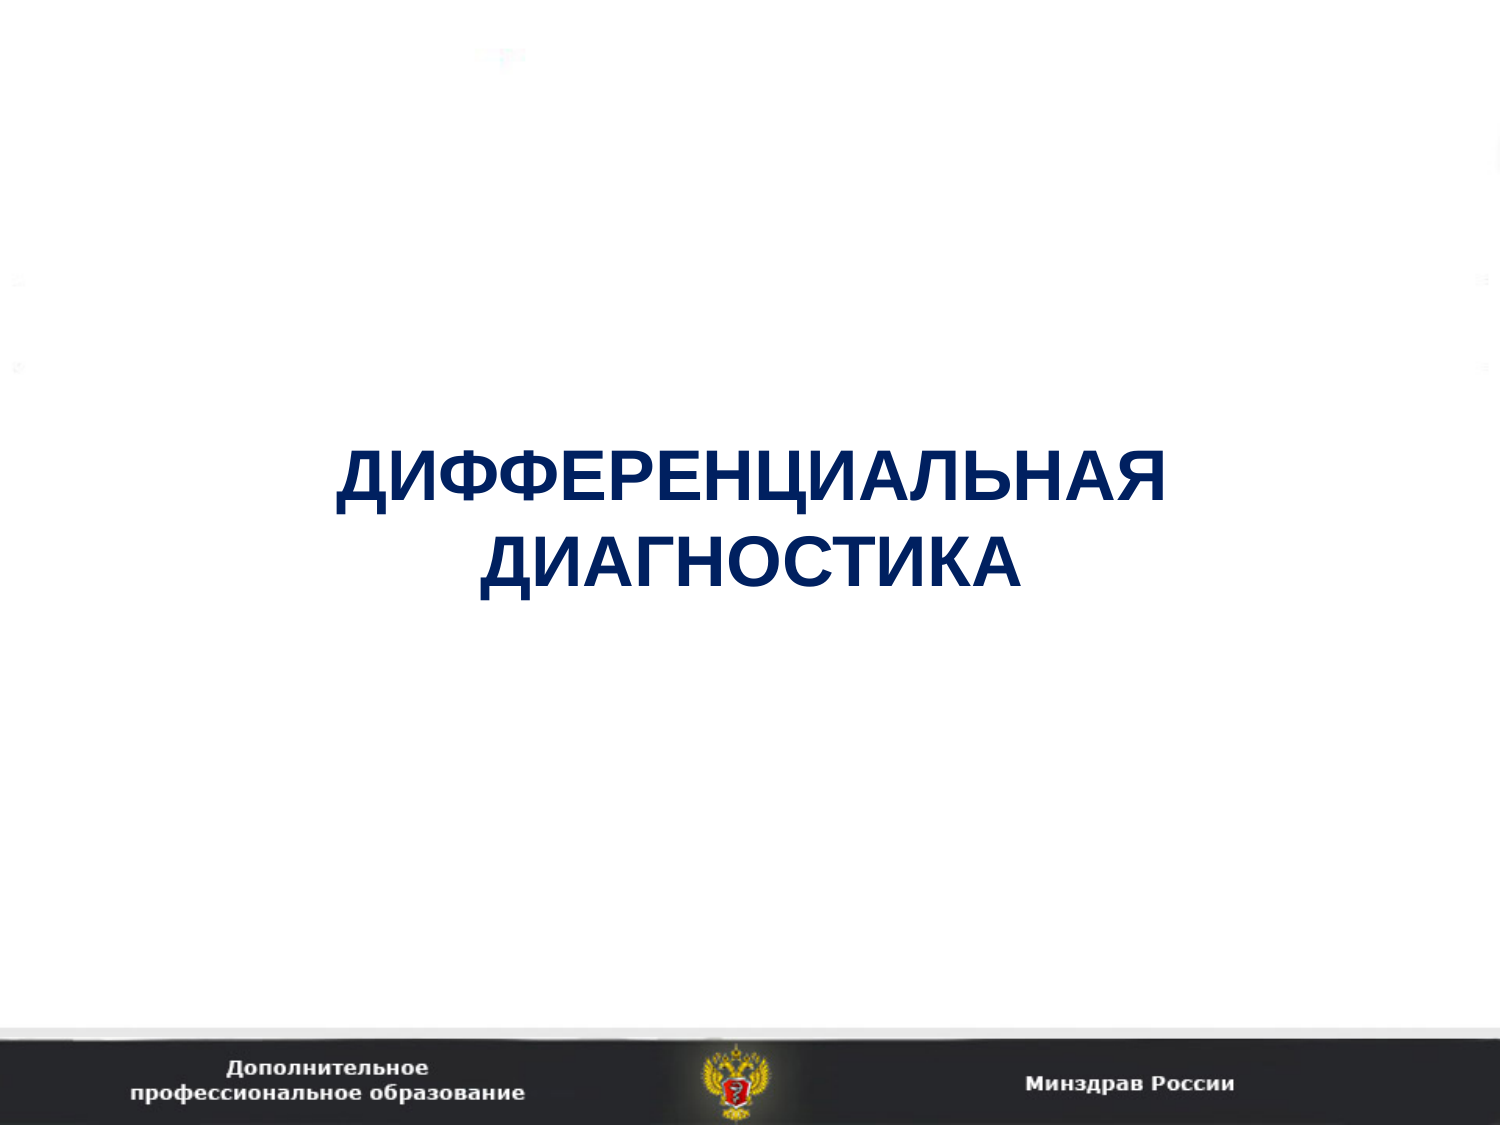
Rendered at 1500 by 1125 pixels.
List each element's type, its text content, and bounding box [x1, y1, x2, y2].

title ДИФФЕРЕНЦИАЛЬНАЯ ДИАГНОСТИКА [76, 420, 1427, 609]
picture [0, 0, 1500, 1125]
